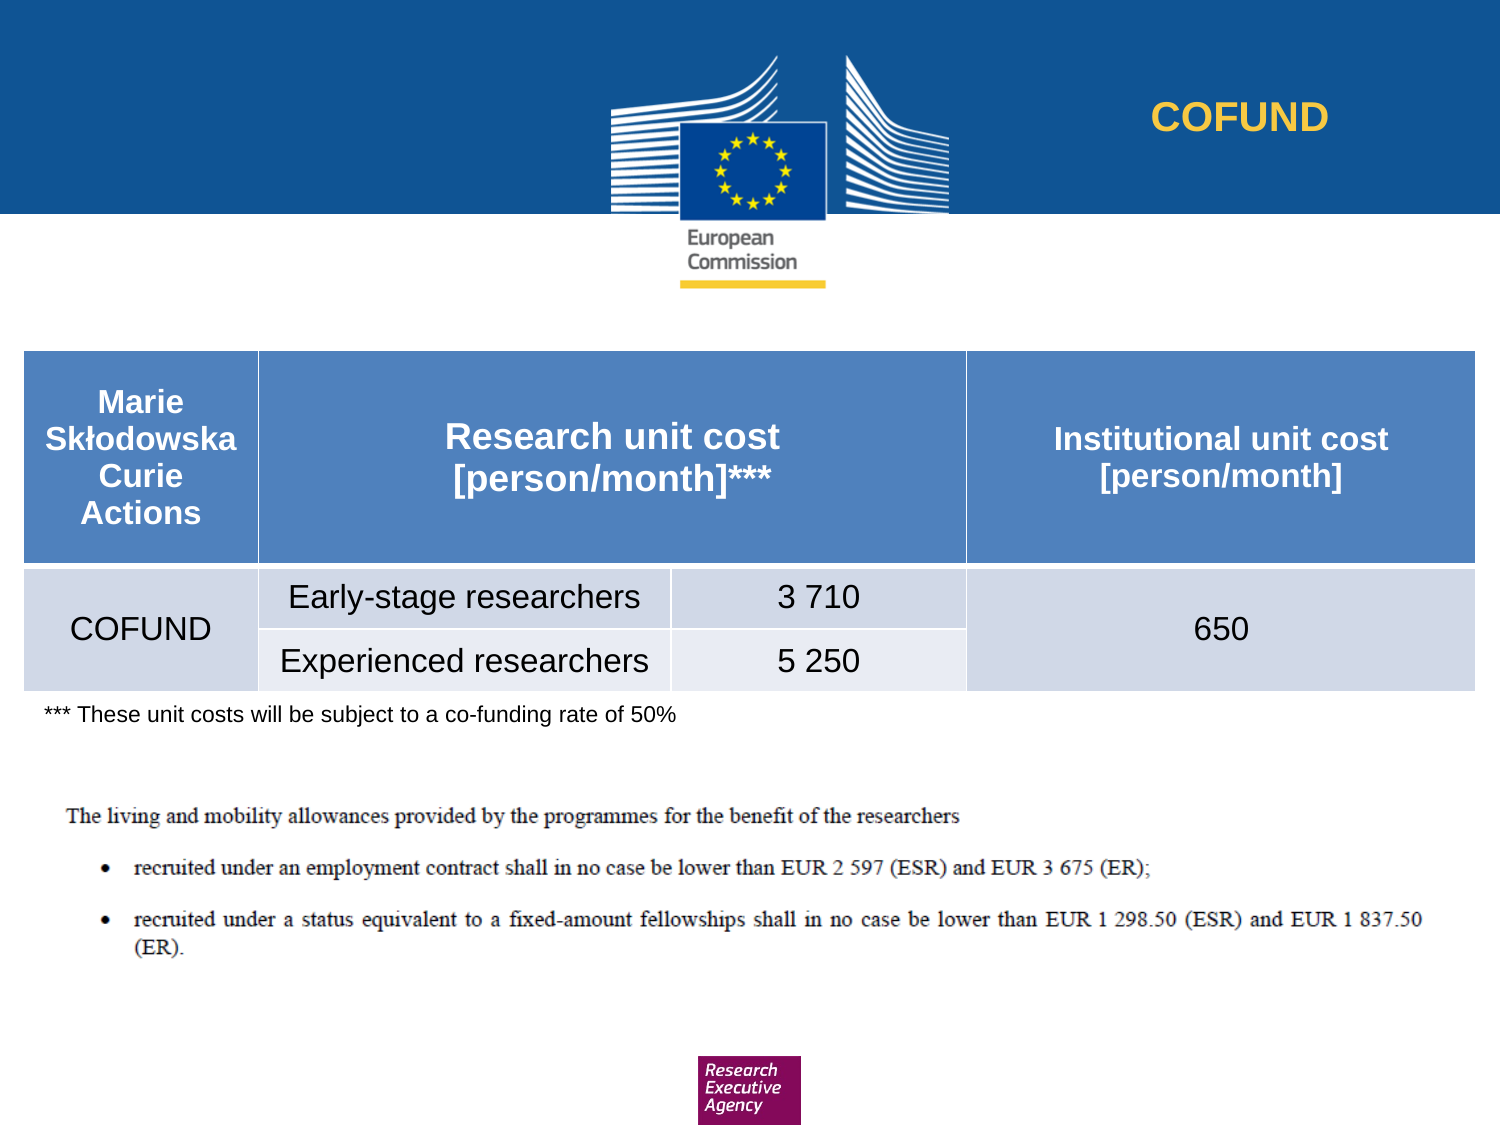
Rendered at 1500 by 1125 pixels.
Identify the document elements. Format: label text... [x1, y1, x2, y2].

picture [611, 55, 949, 290]
table_cell 650 [967, 569, 1475, 691]
picture [54, 798, 1446, 974]
table_cell Early-stage researchers [259, 569, 670, 628]
table_cell 5 250 [672, 630, 966, 691]
table_header Marie Skłodowska Curie Actions [24, 351, 258, 563]
table_cell COFUND [24, 569, 258, 691]
text_box COFUND [998, 82, 1483, 147]
table_header Institutional unit cost [person/month] [967, 351, 1475, 563]
picture [698, 1056, 801, 1125]
table_header Research unit cost [person/month]*** [259, 351, 966, 563]
text_box *** These unit costs will be subject to a co-funding rate of 50% [29, 692, 1483, 735]
table_cell 3 710 [672, 569, 966, 628]
table_cell Experienced researchers [259, 630, 670, 691]
